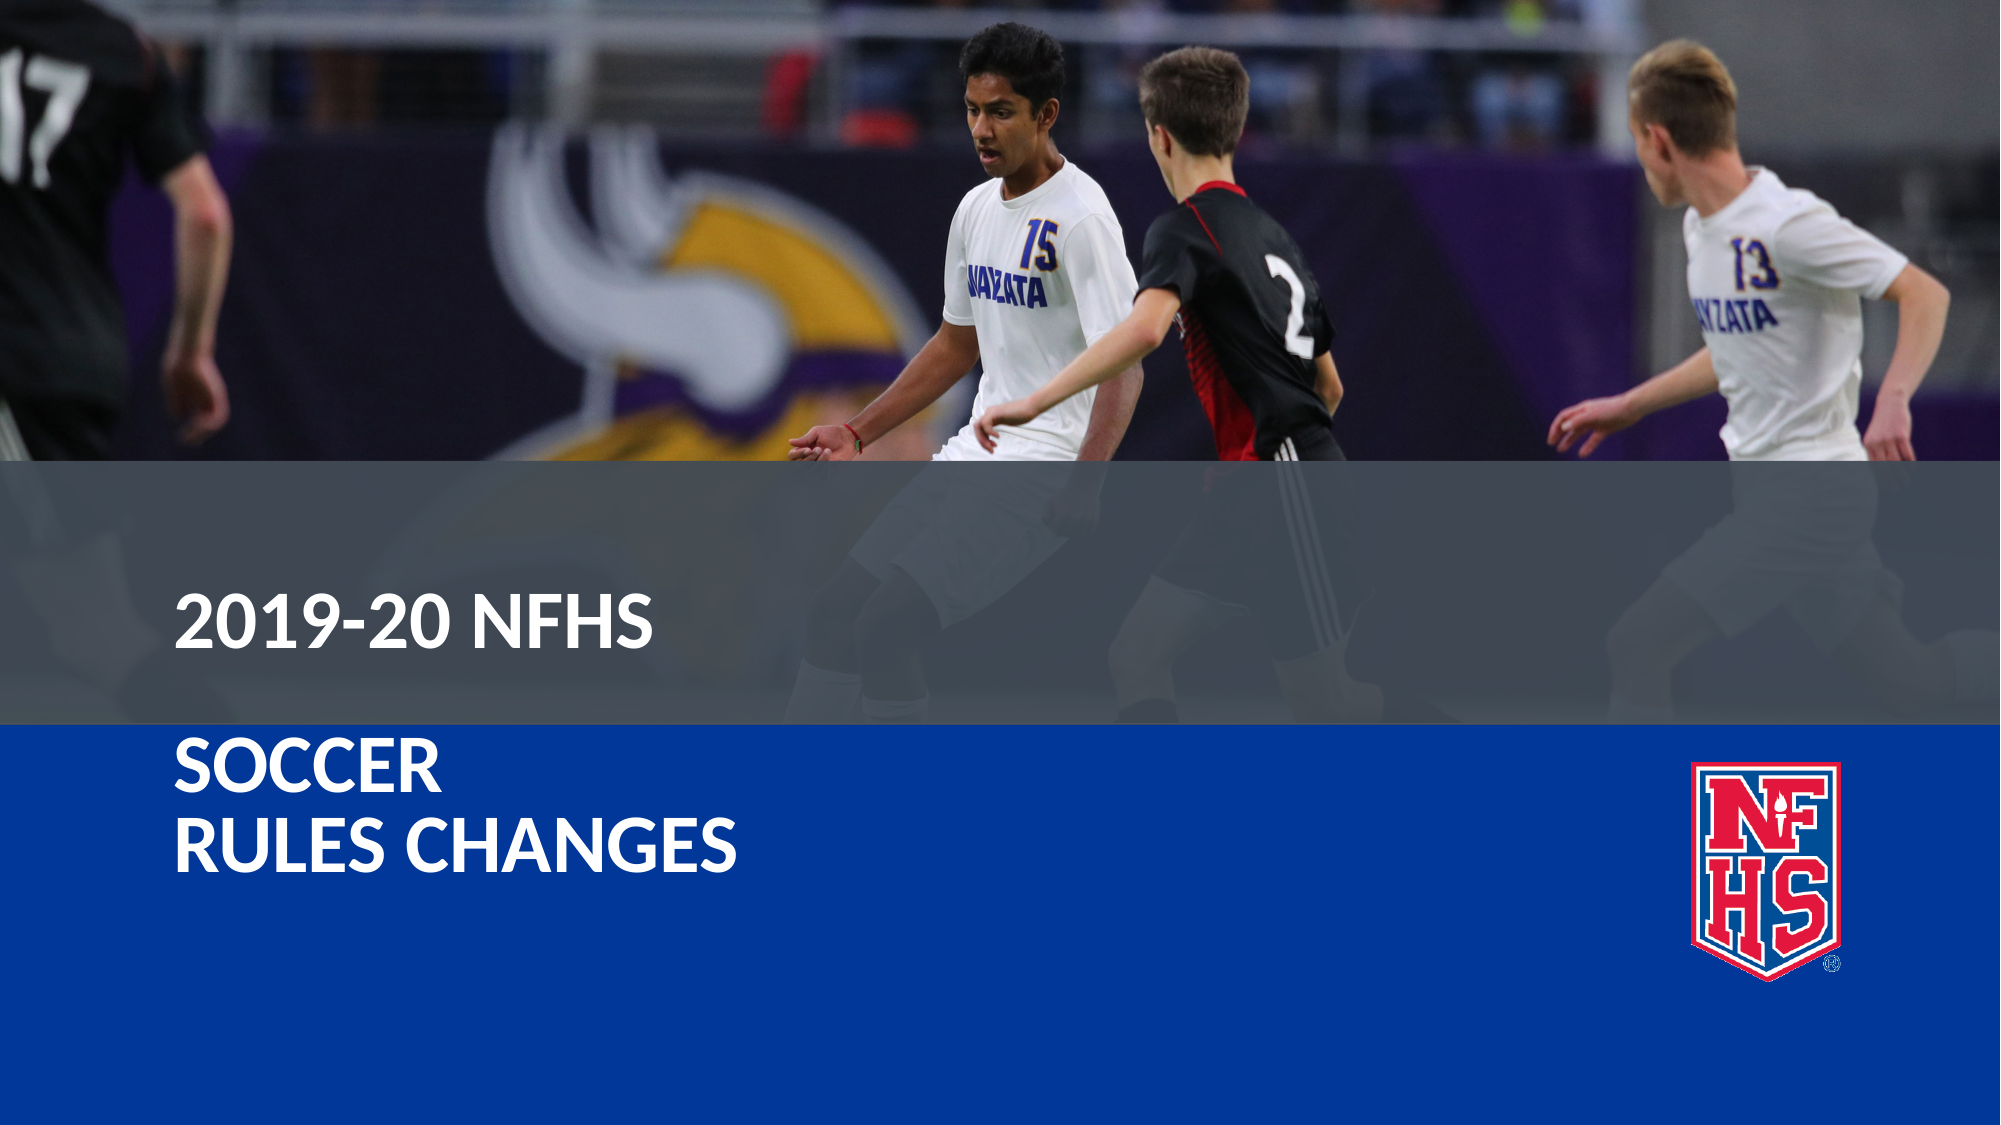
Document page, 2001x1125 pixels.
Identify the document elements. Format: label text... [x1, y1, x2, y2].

title SOCCER RULES CHANGES [157, 722, 1614, 947]
picture [0, 0, 2000, 460]
list 2019-20 NFHS [158, 476, 1859, 723]
picture [1691, 762, 1841, 982]
